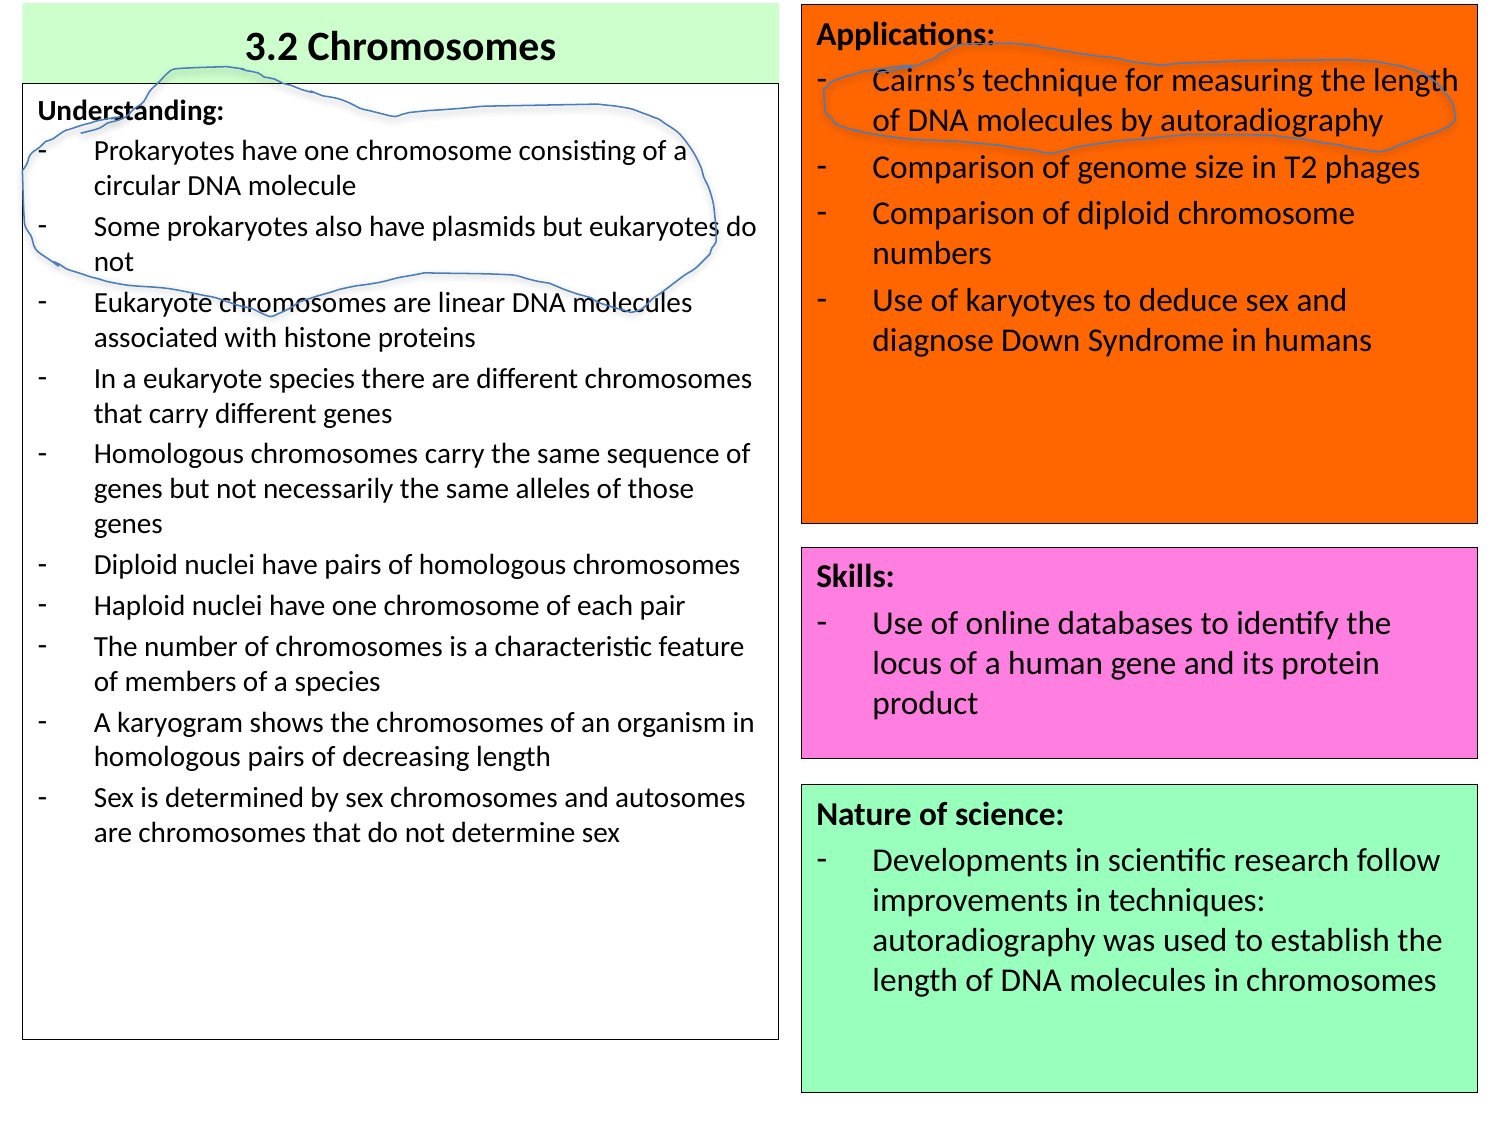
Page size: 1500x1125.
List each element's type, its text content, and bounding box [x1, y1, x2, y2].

title 3.2 Chromosomes [22, 3, 779, 83]
text_box Applications: Cairns’s technique for measuring the length of DNA molecules by autoradiography Comparison of genome size in T2 phages Comparison of diploid chromosome numbers Use of karyotyes to deduce sex and diagnose Down Syndrome in humans [801, 4, 1478, 524]
text_box [822, 42, 1457, 155]
text_box [21, 65, 717, 318]
list Understanding: Prokaryotes have one chromosome consisting of a circular DNA molecule Some prokaryotes also have plasmids but eukaryotes do not Eukaryote chromosomes are linear DNA molecules associated with histone proteins In a eukaryote species there are different chromosomes that carry different genes Homologous chromosomes carry the same sequence of genes but not necessarily the same alleles of those genes Diploid nuclei have pairs of homologous chromosomes Haploid nuclei have one chromosome of each pair The number of chromosomes is a characteristic feature of members of a species A karyogram shows the chromosomes of an organism in homologous pairs of decreasing length Sex is determined by sex chromosomes and autosomes are chromosomes that do not determine sex [22, 83, 779, 1040]
text_box Nature of science: Developments in scientific research follow improvements in techniques: autoradiography was used to establish the length of DNA molecules in chromosomes [801, 784, 1478, 1093]
text_box Skills: Use of online databases to identify the locus of a human gene and its protein product [801, 547, 1478, 759]
